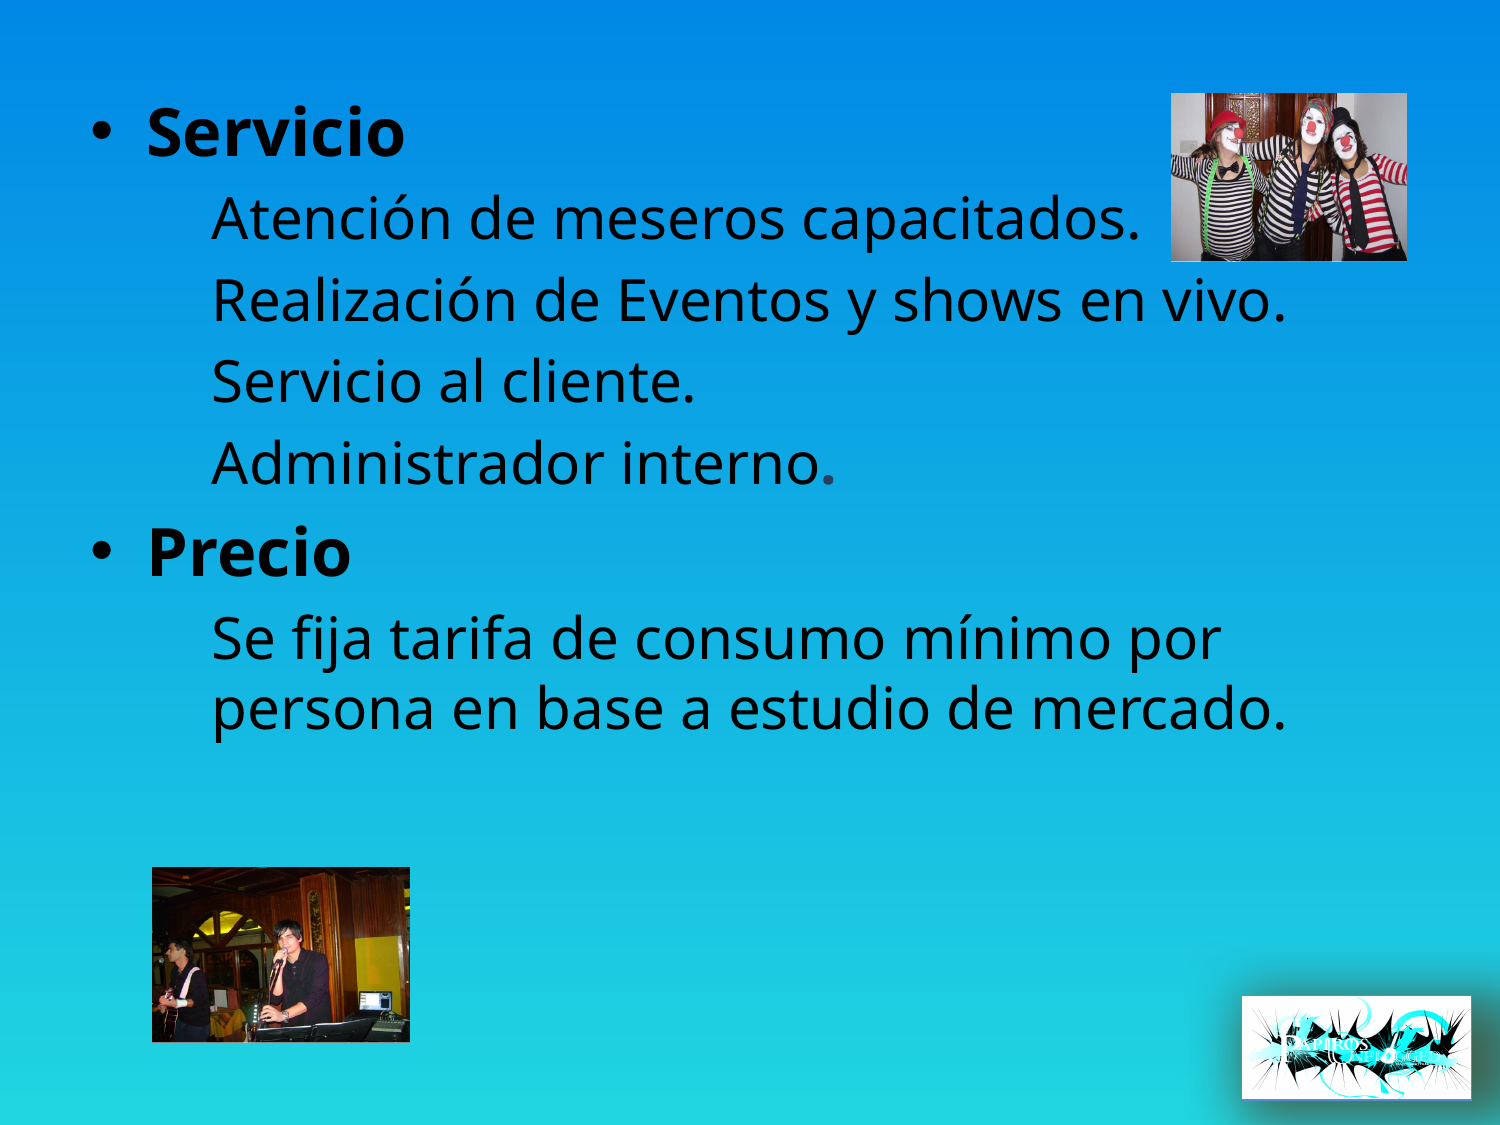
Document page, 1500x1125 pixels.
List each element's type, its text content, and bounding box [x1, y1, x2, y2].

picture [152, 866, 411, 1044]
picture [1171, 93, 1407, 261]
table_cell Mes 1 [1213, 961, 1426, 1006]
list Servicio Atención de meseros capacitados. Realización de Eventos y shows en vivo. Servicio al cliente. Administrador interno. Precio Se fija tarifa de consumo mínimo por persona en base a estudio de mercado. [74, 81, 1426, 1006]
picture [1241, 995, 1471, 1100]
